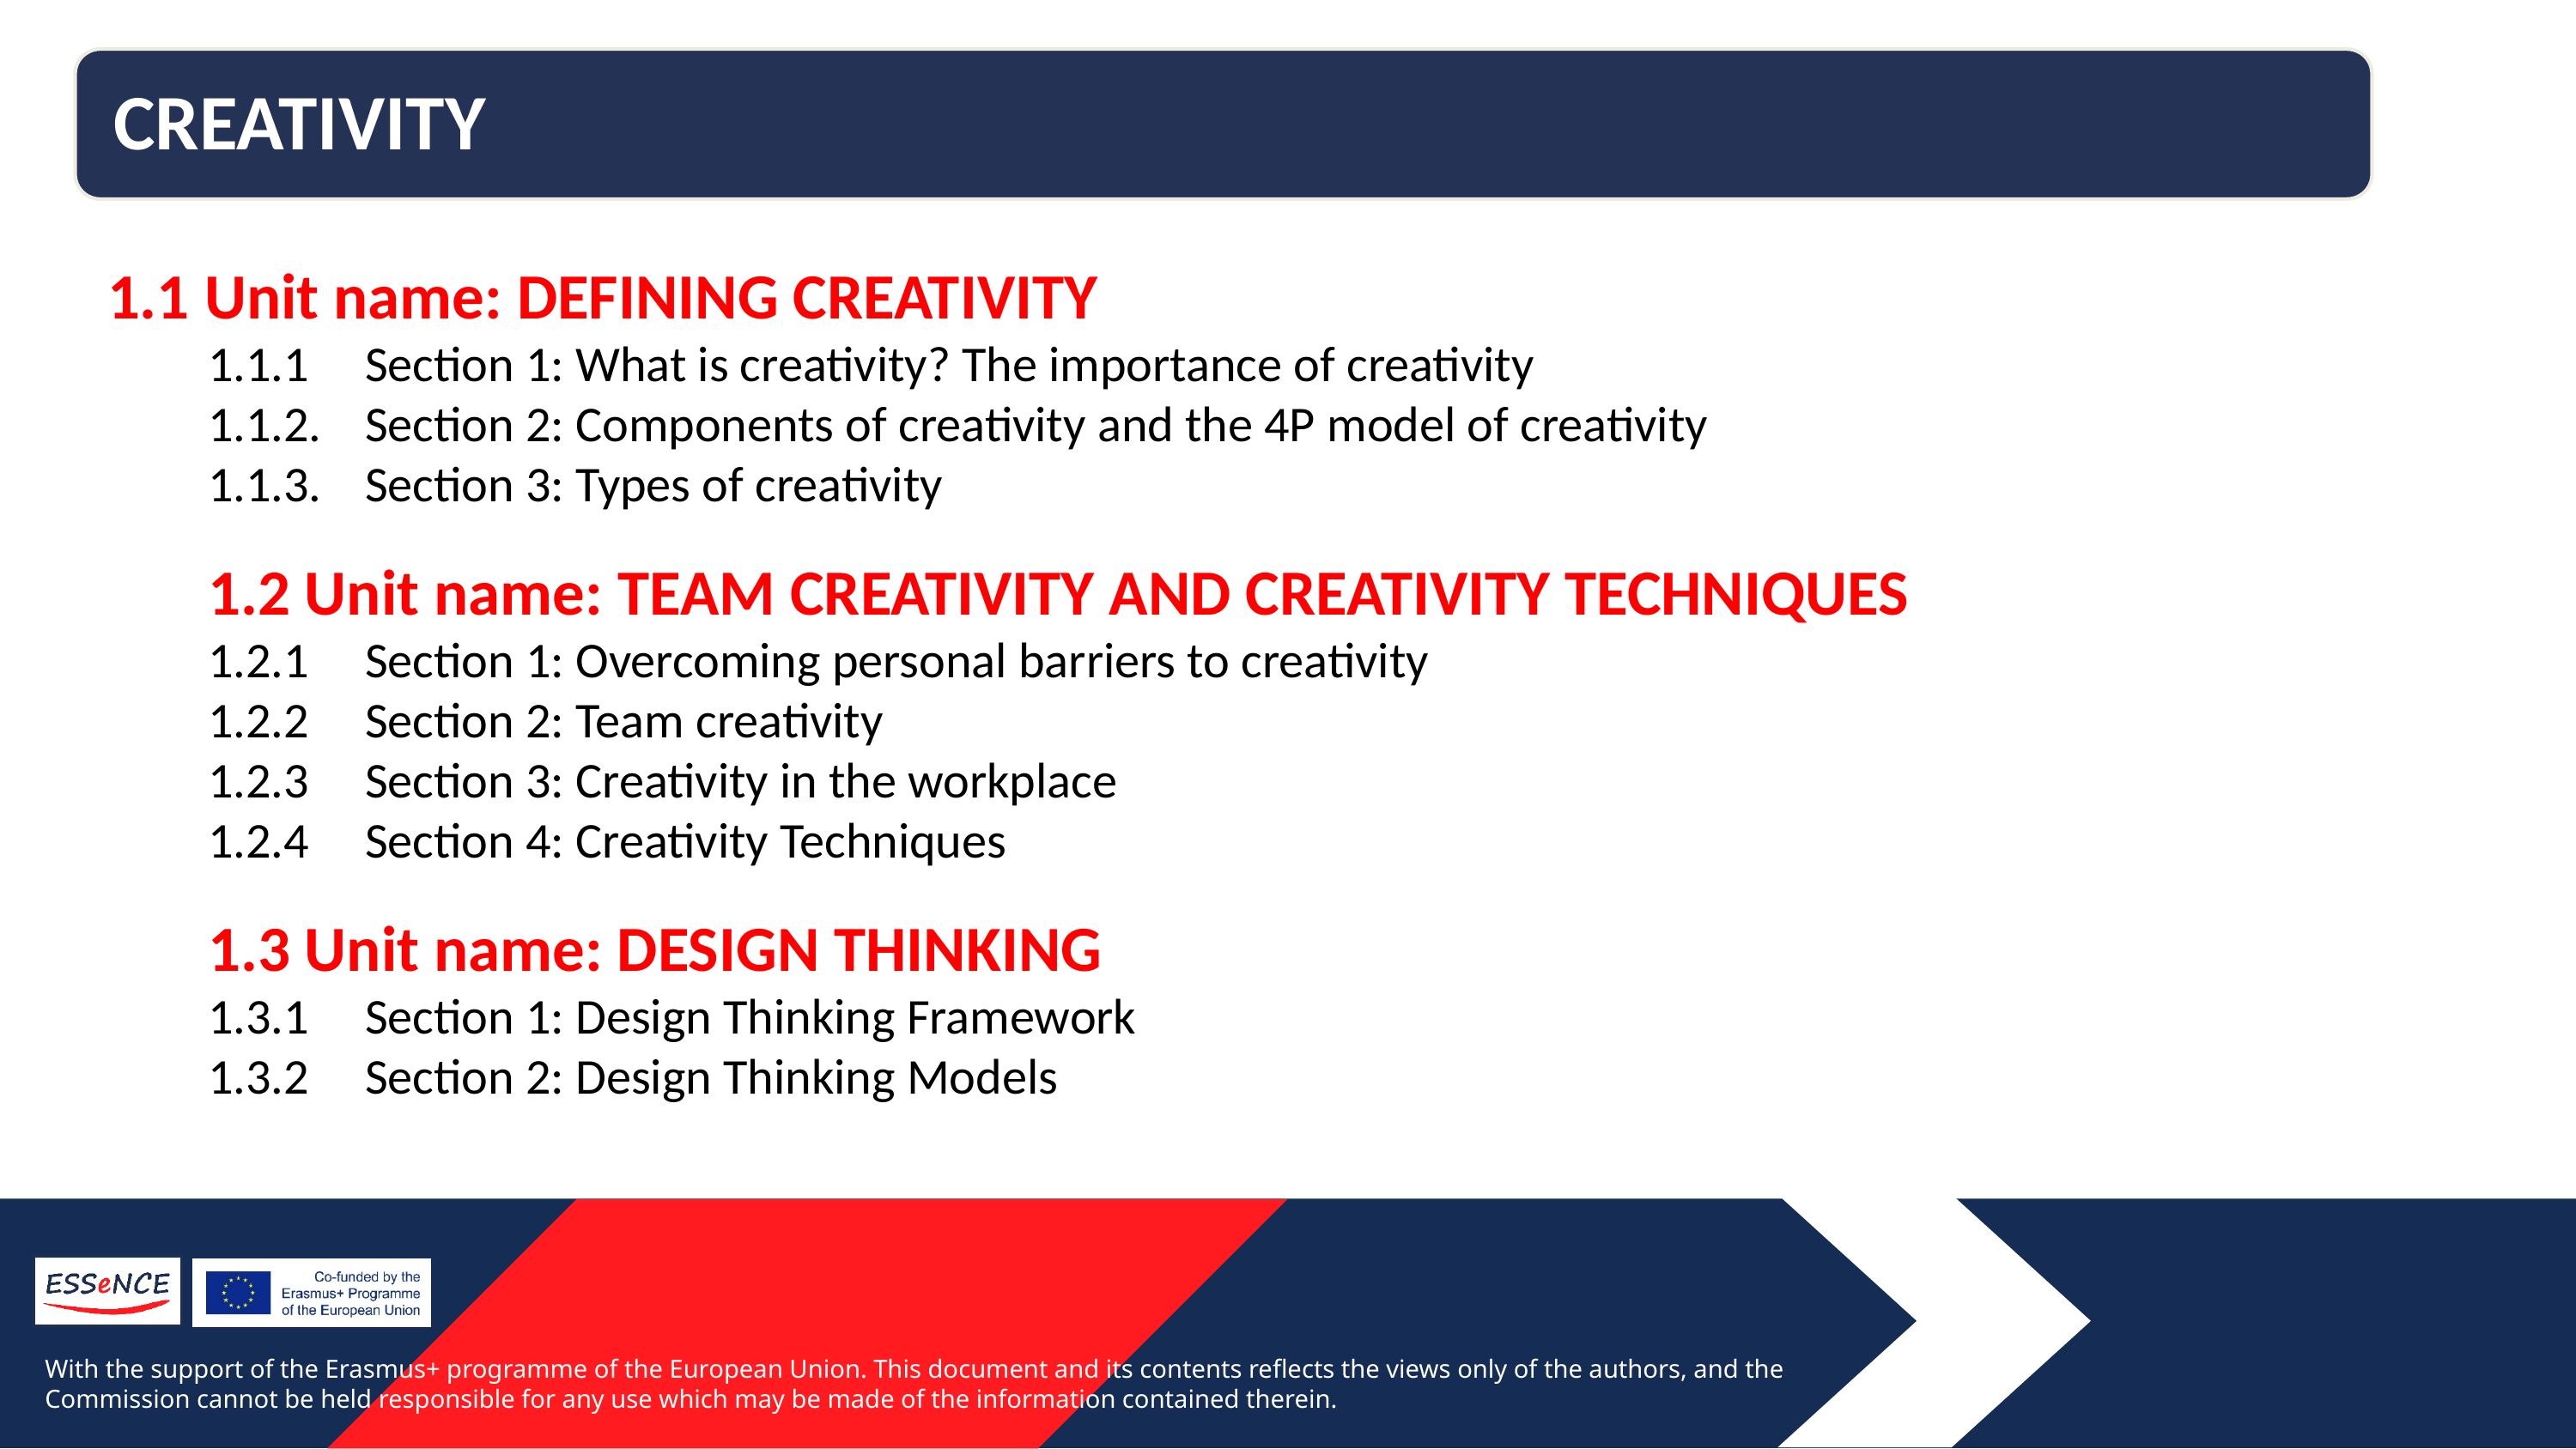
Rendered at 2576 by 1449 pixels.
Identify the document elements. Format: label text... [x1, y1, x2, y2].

picture [32, 1254, 183, 1328]
picture [192, 1258, 431, 1328]
text_box With the support of the Erasmus+ programme of the European Union. This document and its contents reflects the views only of the authors, and the Commission cannot be held responsible for any use which may be made of the information contained therein. [32, 1346, 1803, 1420]
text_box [75, 48, 2372, 200]
text_box 1.1 Unit name: DEFINING CREATIVITY 1.1.1 Section 1: What is creativity? The importance of creativity 1.1.2. Section 2: Components of creativity and the 4P model of creativity 1.1.3. Section 3: Types of creativity 1.2 Unit name: TEAM CREATIVITY AND CREATIVITY TECHNIQUES 1.2.1 Section 1: Overcoming personal barriers to creativity 1.2.2 Section 2: Team creativity 1.2.3 Section 3: Creativity in the workplace 1.2.4 Section 4: Creativity Techniques 1.3 Unit name: DESIGN THINKING 1.3.1 Section 1: Design Thinking Framework 1.3.2 Section 2: Design Thinking Models [94, 247, 2371, 1111]
